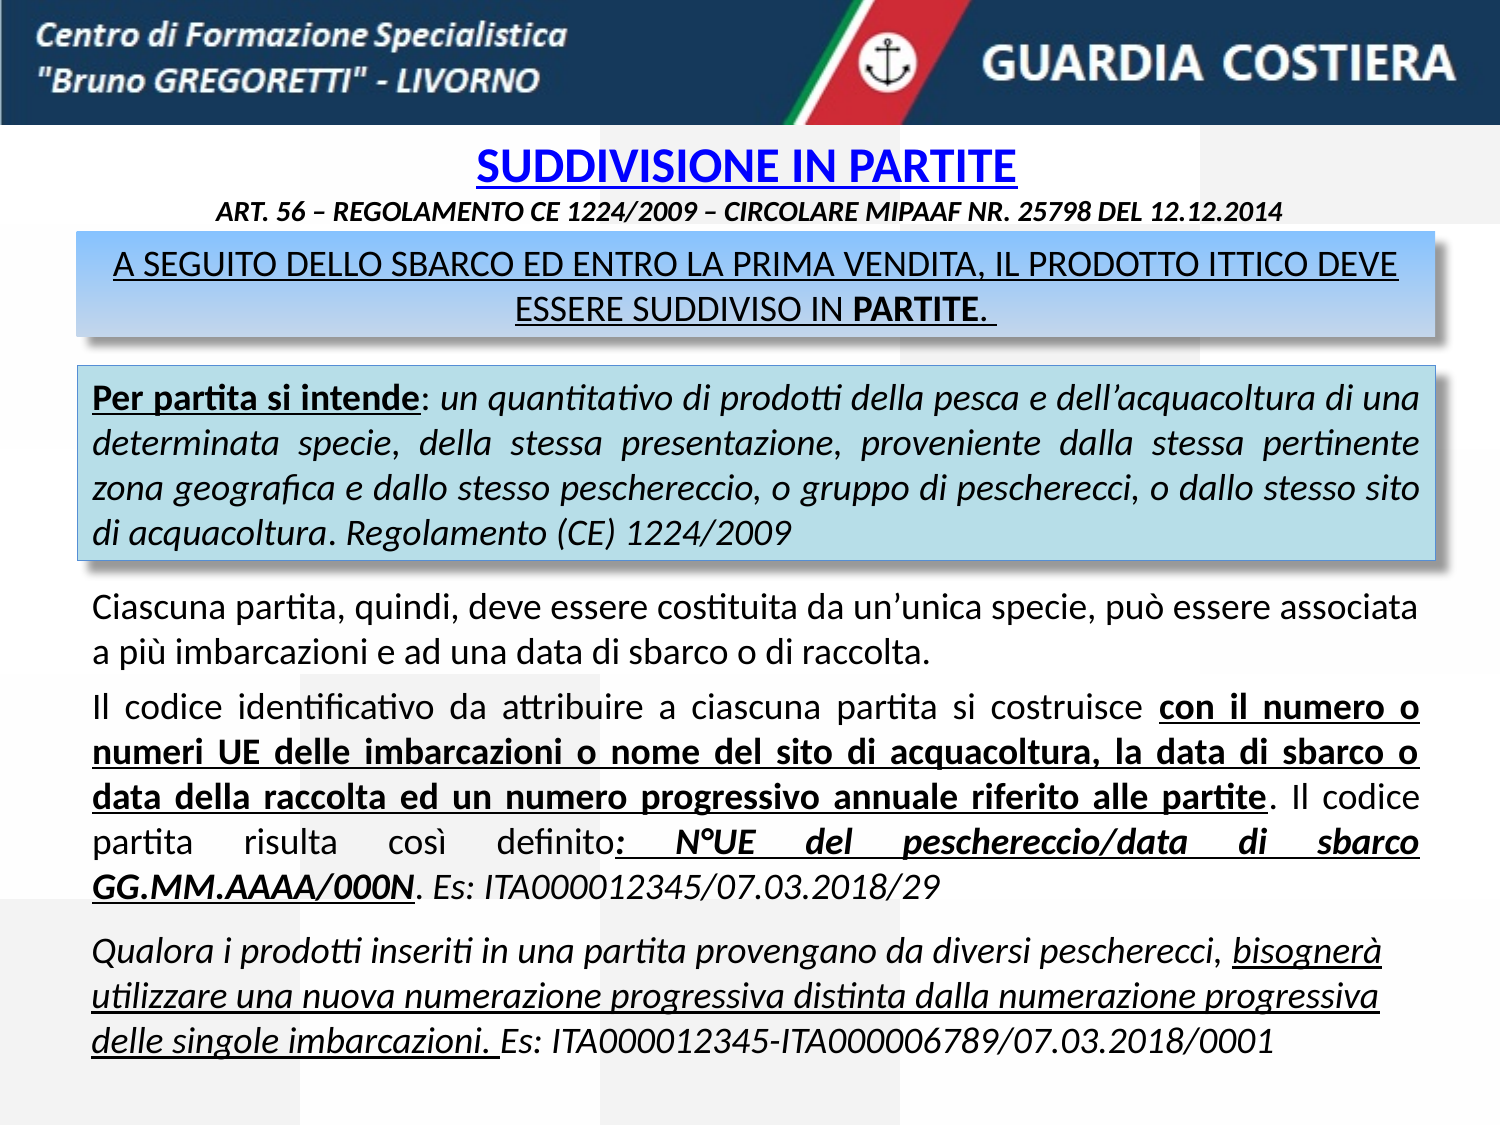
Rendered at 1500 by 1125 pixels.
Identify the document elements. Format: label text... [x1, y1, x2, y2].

text_box ART. 56 – REGOLAMENTO CE 1224/2009 – CIRCOLARE MIPAAF NR. 25798 DEL 12.12.2014 [201, 184, 1299, 235]
text_box SUDDIVISIONE IN PARTITE [303, 133, 1190, 184]
text_box A seguito dello sbarco ed entro la prima vendita, il prodotto ittico deve essere suddiviso in partite. [76, 231, 1436, 337]
text_box Qualora i prodotti inseriti in una partita provengano da diversi pescherecci, bisognerà utilizzare una nuova numerazione progressiva distinta dalla numerazione progressiva delle singole imbarcazioni. Es: ITA000012345-ITA000006789/07.03.2018/0001 [76, 918, 1435, 1069]
picture [0, 929, 1500, 1125]
text_box Ciascuna partita, quindi, deve essere costituita da un’unica specie, può essere associata a più imbarcazioni e ad una data di sbarco o di raccolta. [77, 574, 1436, 674]
text_box Per partita si intende: un quantitativo di prodotti della pesca e dell’acquacoltura di una determinata specie, della stessa presentazione, proveniente dalla stessa pertinente zona geografica e dallo stesso peschereccio, o gruppo di pescherecci, o dallo stesso sito di acquacoltura. Regolamento (CE) 1224/2009 [77, 365, 1436, 561]
text_box [0, 814, 1500, 920]
text_box Il codice identificativo da attribuire a ciascuna partita si costruisce con il numero o numeri UE delle imbarcazioni o nome del sito di acquacoltura, la data di sbarco o data della raccolta ed un numero progressivo annuale riferito alle partite. Il codice partita risulta così definito: N°UE del peschereccio/data di sbarco GG.MM.AAAA/000N. Es: ITA000012345/07.03.2018/29 [77, 674, 1436, 915]
picture [0, 0, 1500, 808]
